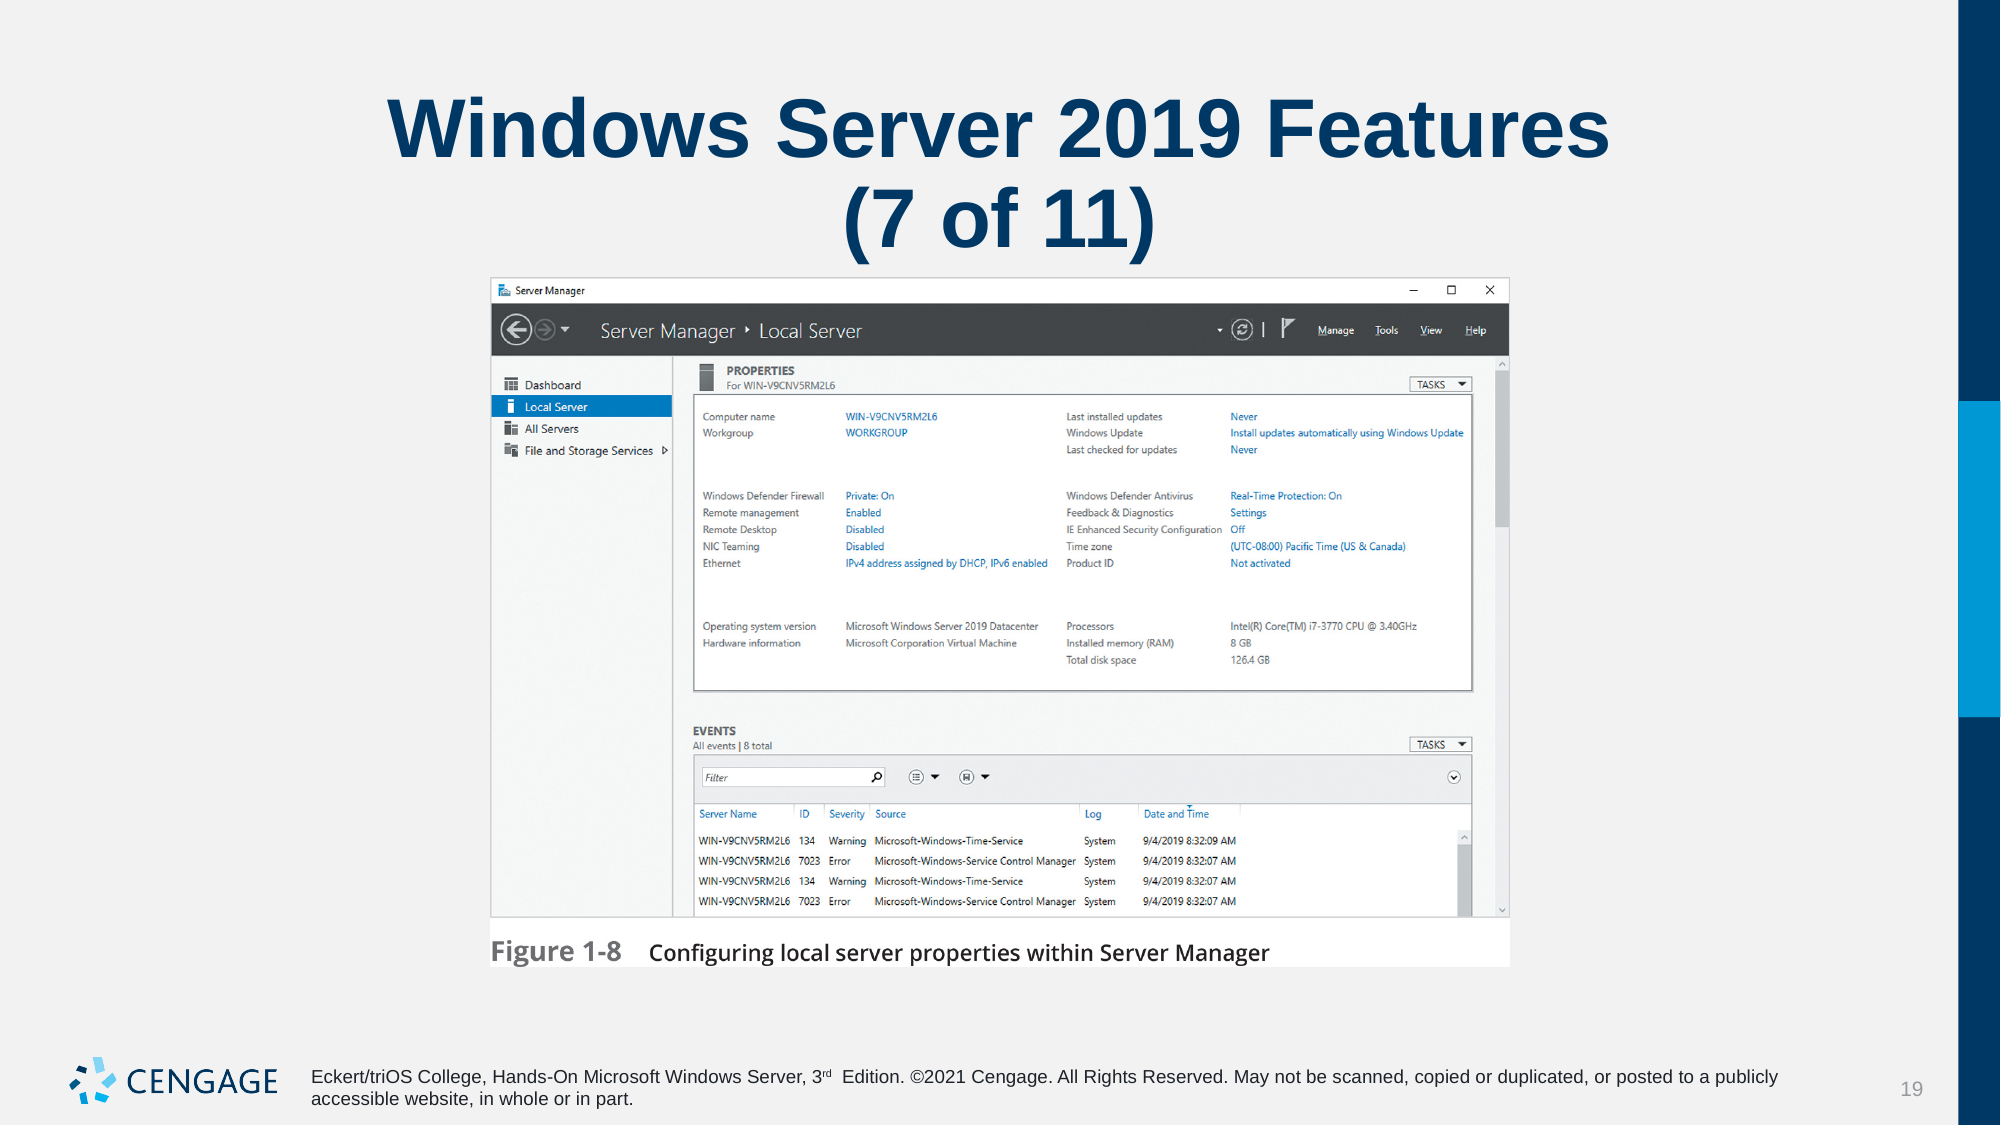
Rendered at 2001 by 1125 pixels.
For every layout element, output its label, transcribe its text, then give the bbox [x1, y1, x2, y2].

picture [69, 1057, 277, 1104]
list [490, 277, 1510, 967]
title Windows Server 2019 Features (7 of 11) [78, 77, 1923, 278]
